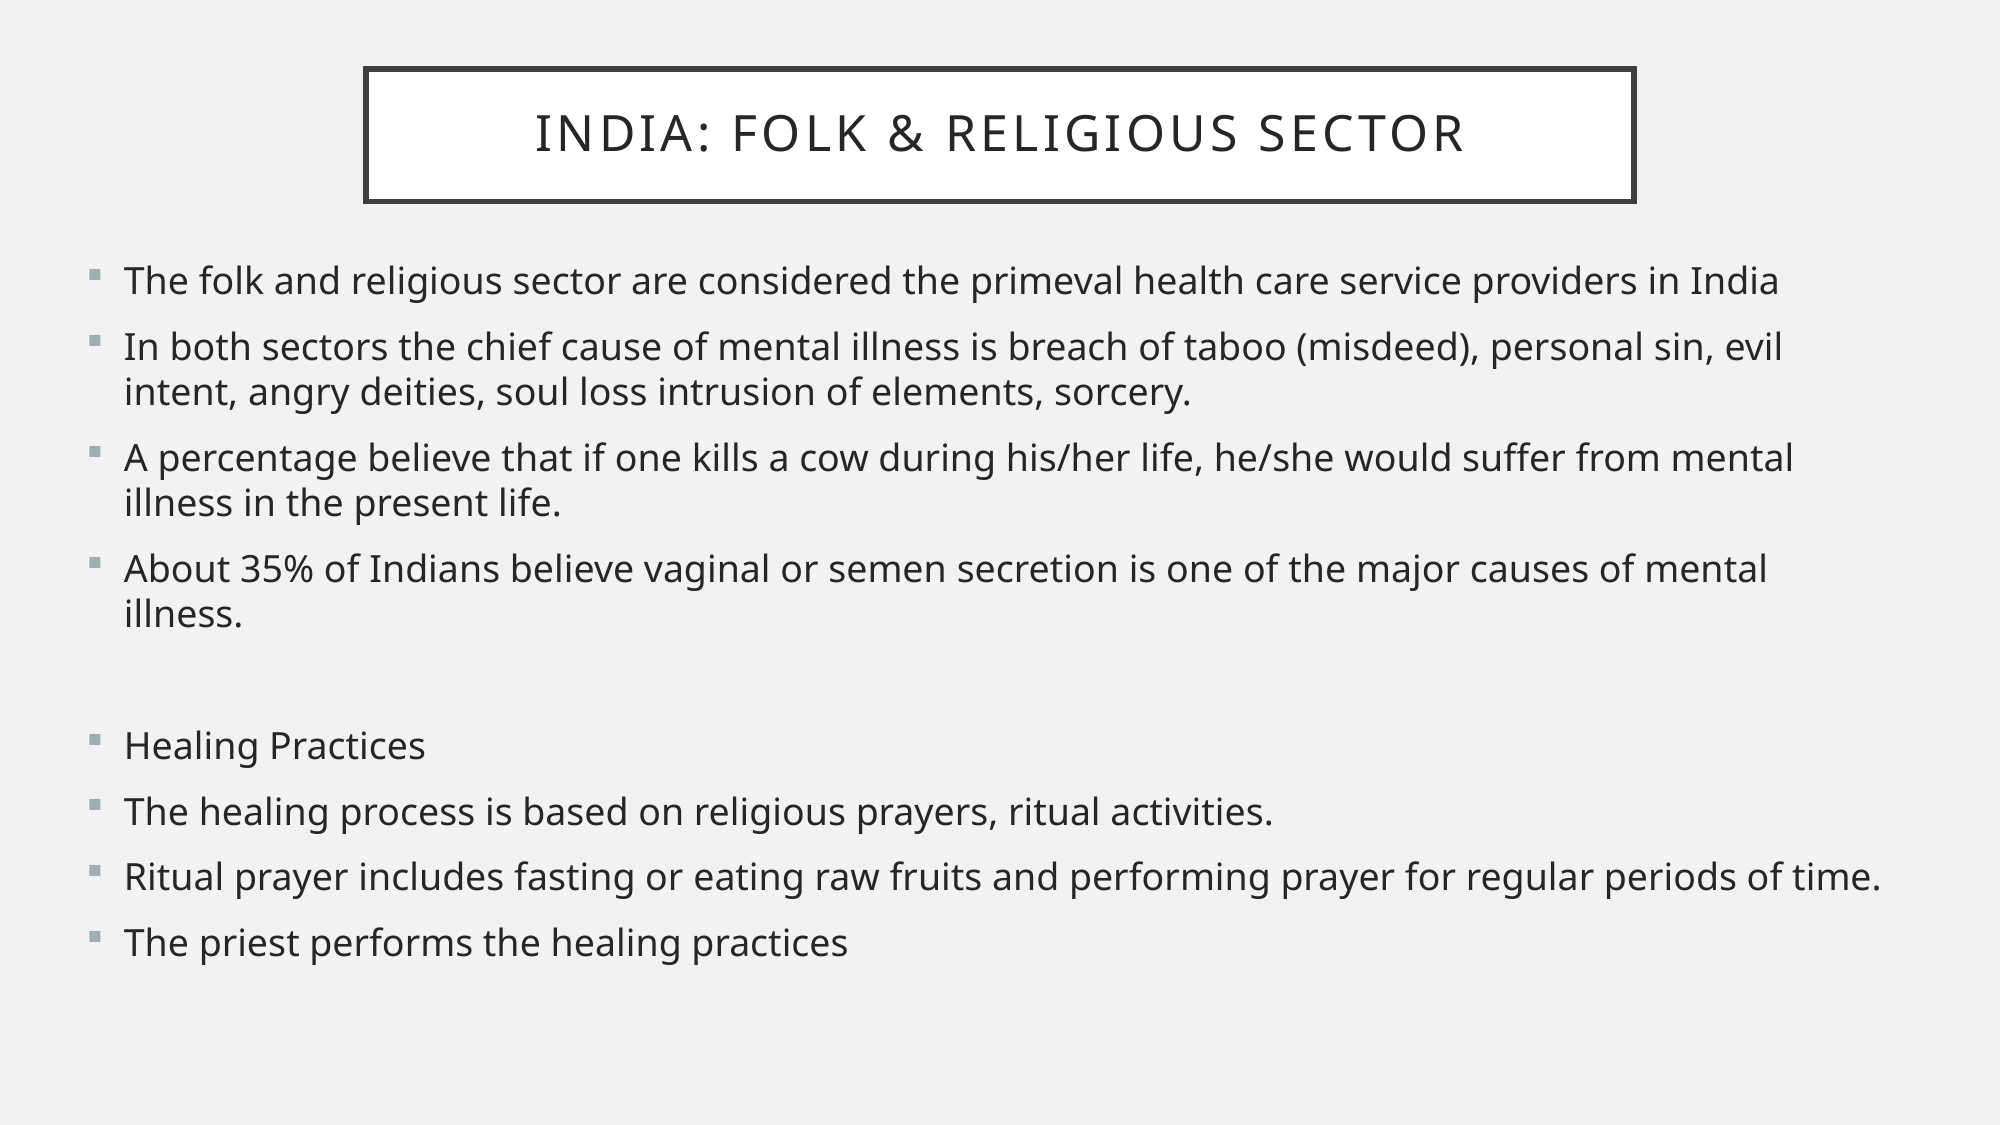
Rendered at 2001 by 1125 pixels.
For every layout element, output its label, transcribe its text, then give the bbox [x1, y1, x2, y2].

title India: folk & religious sector [363, 66, 1637, 204]
list The folk and religious sector are considered the primeval health care service providers in India In both sectors the chief cause of mental illness is breach of taboo (misdeed), personal sin, evil intent, angry deities, soul loss intrusion of elements, sorcery. A percentage believe that if one kills a cow during his/her life, he/she would suffer from mental illness in the present life. About 35% of Indians believe vaginal or semen secretion is one of the major causes of mental illness. Healing Practices The healing process is based on religious prayers, ritual activities. Ritual prayer includes fasting or eating raw fruits and performing prayer for regular periods of time. The priest performs the healing practices [71, 249, 1915, 1056]
